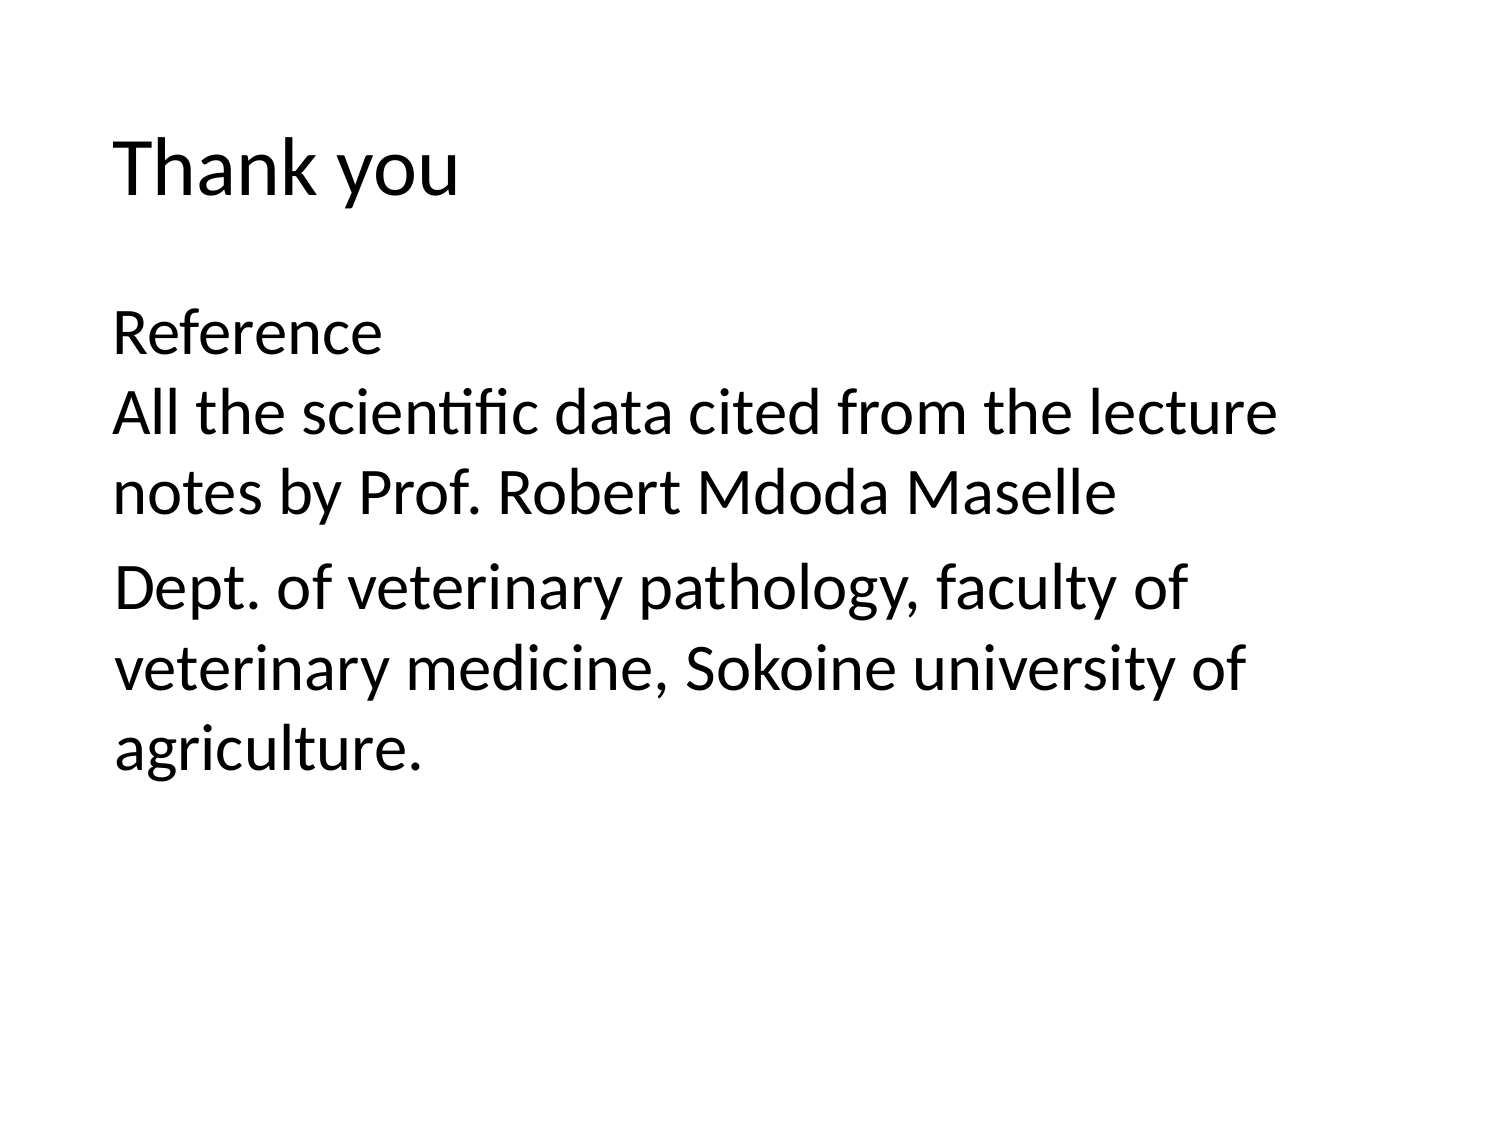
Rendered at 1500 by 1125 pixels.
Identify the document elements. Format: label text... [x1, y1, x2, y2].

title Thank you [112, 112, 1388, 214]
subtitle Reference All the scientific data cited from the lecture notes by Prof. Robert Mdoda Maselle Dept. of veterinary pathology, faculty of veterinary medicine, Sokoine university of agriculture. [112, 287, 1425, 951]
